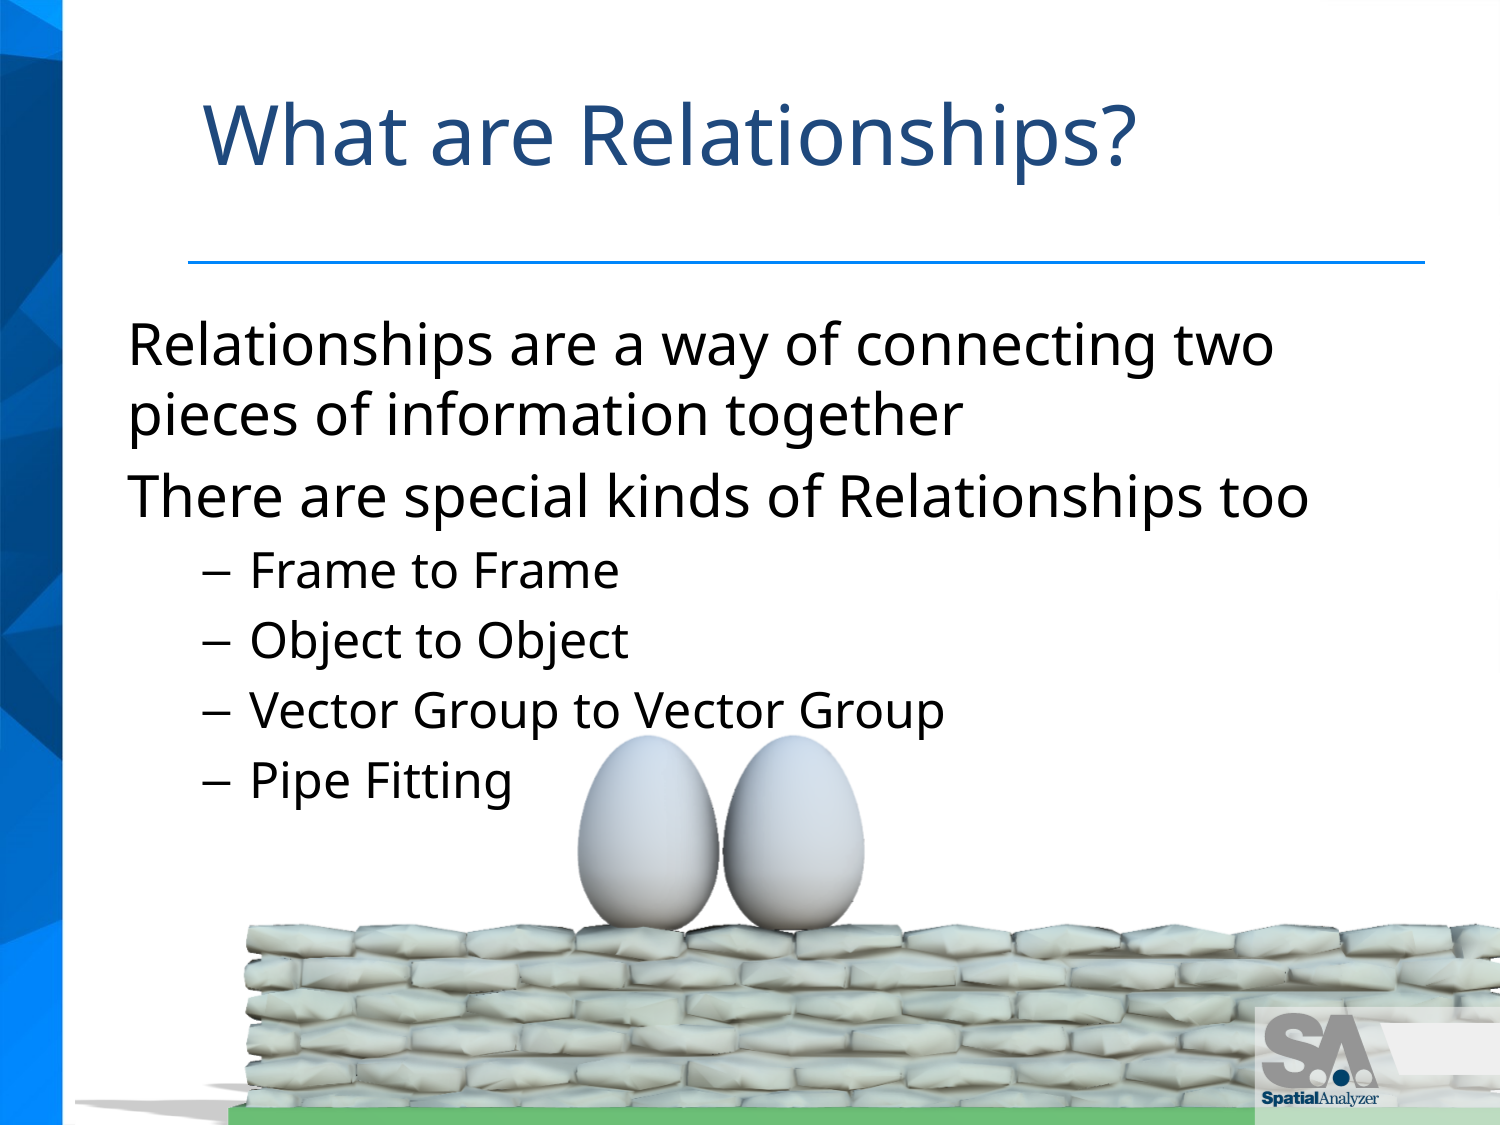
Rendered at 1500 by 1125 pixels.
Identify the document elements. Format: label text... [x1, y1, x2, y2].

picture [0, 0, 1500, 1125]
list Relationships are a way of connecting two pieces of information together There are special kinds of Relationships too Frame to Frame Object to Object Vector Group to Vector Group Pipe Fitting [112, 299, 1463, 1005]
title What are Relationships? [187, 45, 1425, 233]
